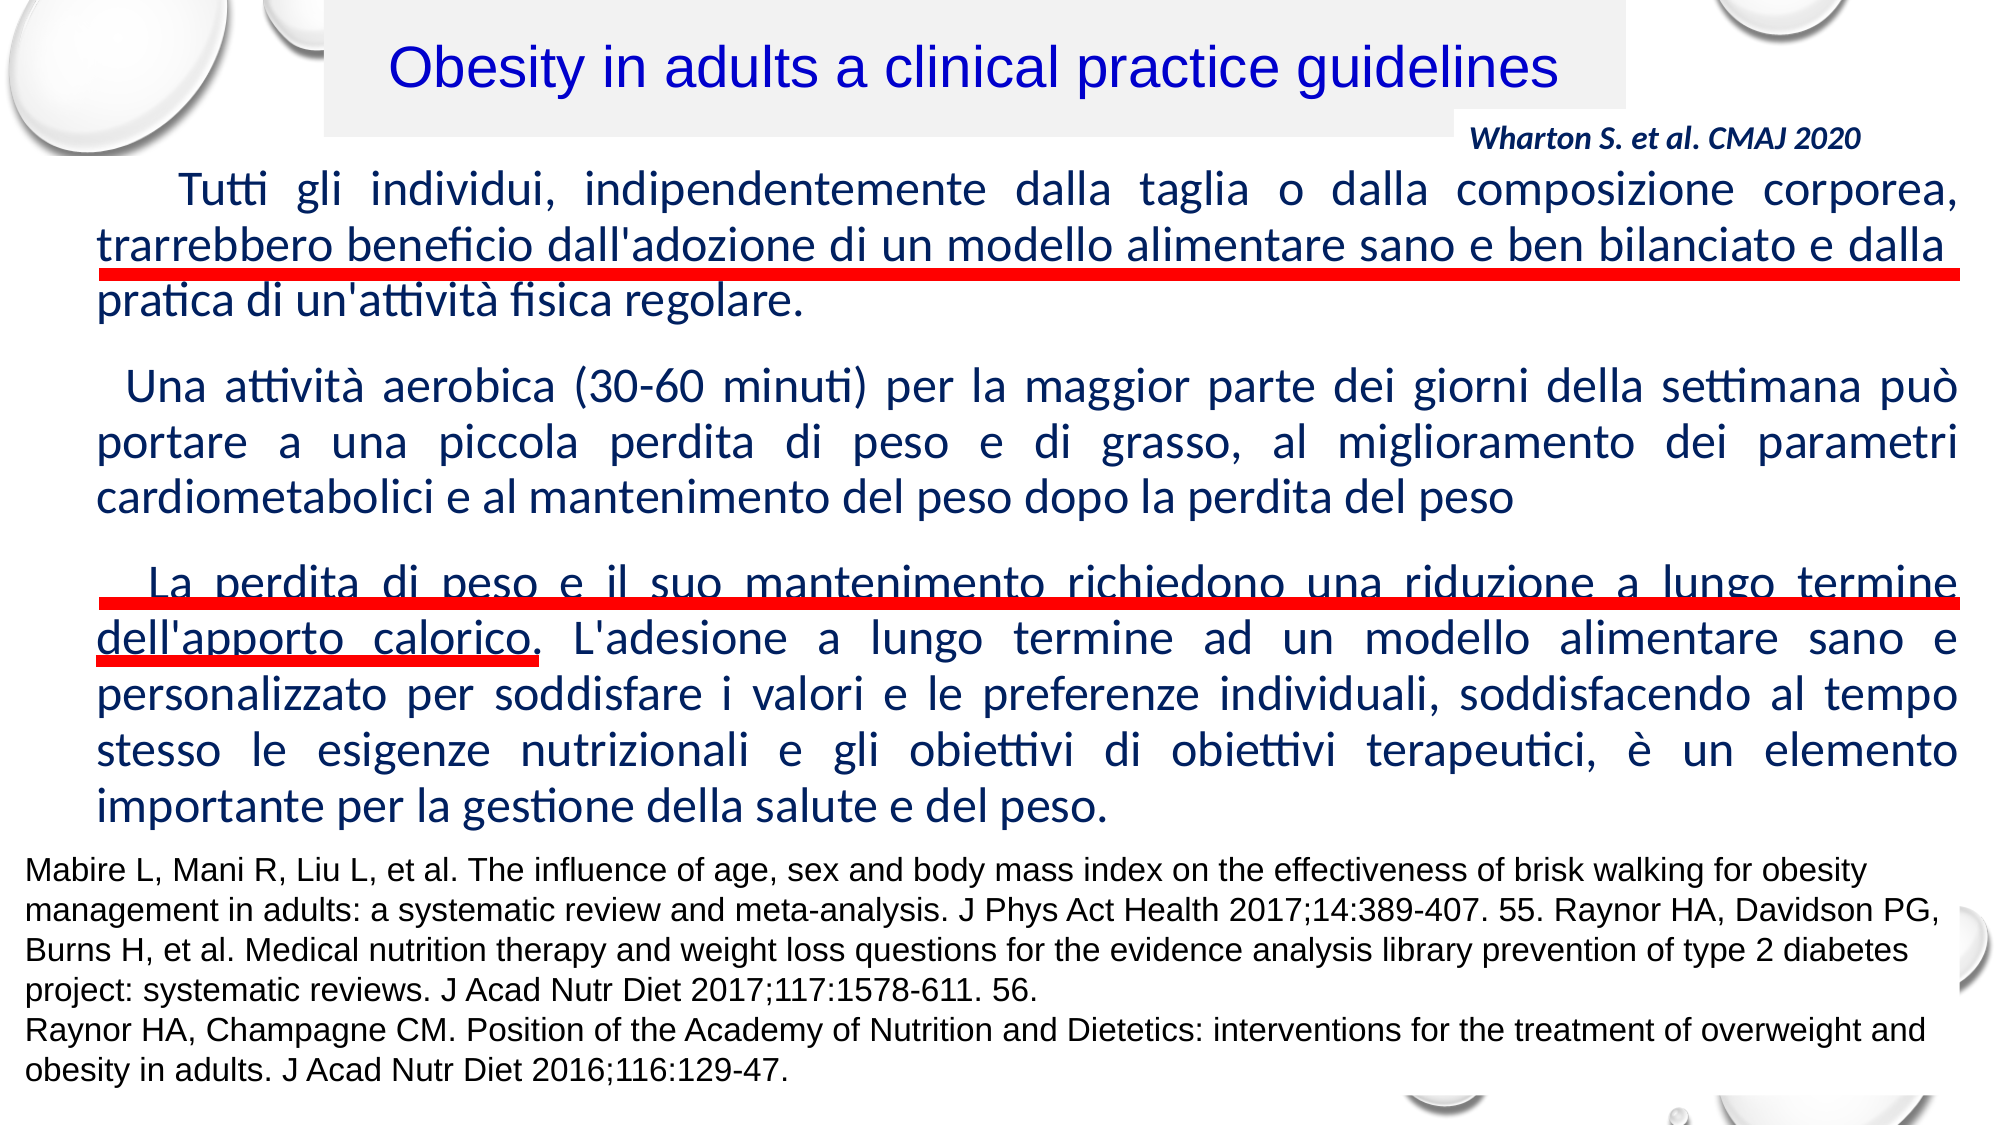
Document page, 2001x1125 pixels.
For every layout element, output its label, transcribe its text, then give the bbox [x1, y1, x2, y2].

text_box Mabire L, Mani R, Liu L, et al. The influence of age, sex and body mass index on the effectiveness of brisk walking for obesity management in adults: a systematic review and meta-analysis. J Phys Act Health 2017;14:389-407. 55. Raynor HA, Davidson PG, Burns H, et al. Medical nutrition therapy and weight loss questions for the evidence analysis library prevention of type 2 diabetes project: systematic reviews. J Acad Nutr Diet 2017;117:1578-611. 56. Raynor HA, Champagne CM. Position of the Academy of Nutrition and Dietetics: interventions for the treatment of overweight and obesity in adults. J Acad Nutr Diet 2016;116:129-47. [10, 841, 1960, 1096]
title Obesity in adults a clinical practice guidelines [323, 0, 1626, 137]
picture [0, 0, 2000, 1125]
text_box Wharton S. et al. CMAJ 2020 [1453, 109, 1990, 164]
list Tutti gli individui, indipendentemente dalla taglia o dalla composizione corporea, trarrebbero beneficio dall'adozione di un modello alimentare sano e ben bilanciato e dalla pratica di un'attività fisica regolare. Una attività aerobica (30-60 minuti) per la maggior parte dei giorni della settimana può portare a una piccola perdita di peso e di grasso, al miglioramento dei parametri cardiometabolici e al mantenimento del peso dopo la perdita del peso La perdita di peso e il suo mantenimento richiedono una riduzione a lungo termine dell'apporto calorico. L'adesione a lungo termine ad un modello alimentare sano e personalizzato per soddisfare i valori e le preferenze individuali, soddisfacendo al tempo stesso le esigenze nutrizionali e gli obiettivi di obiettivi terapeutici, è un elemento importante per la gestione della salute e del peso. [40, 156, 1960, 841]
